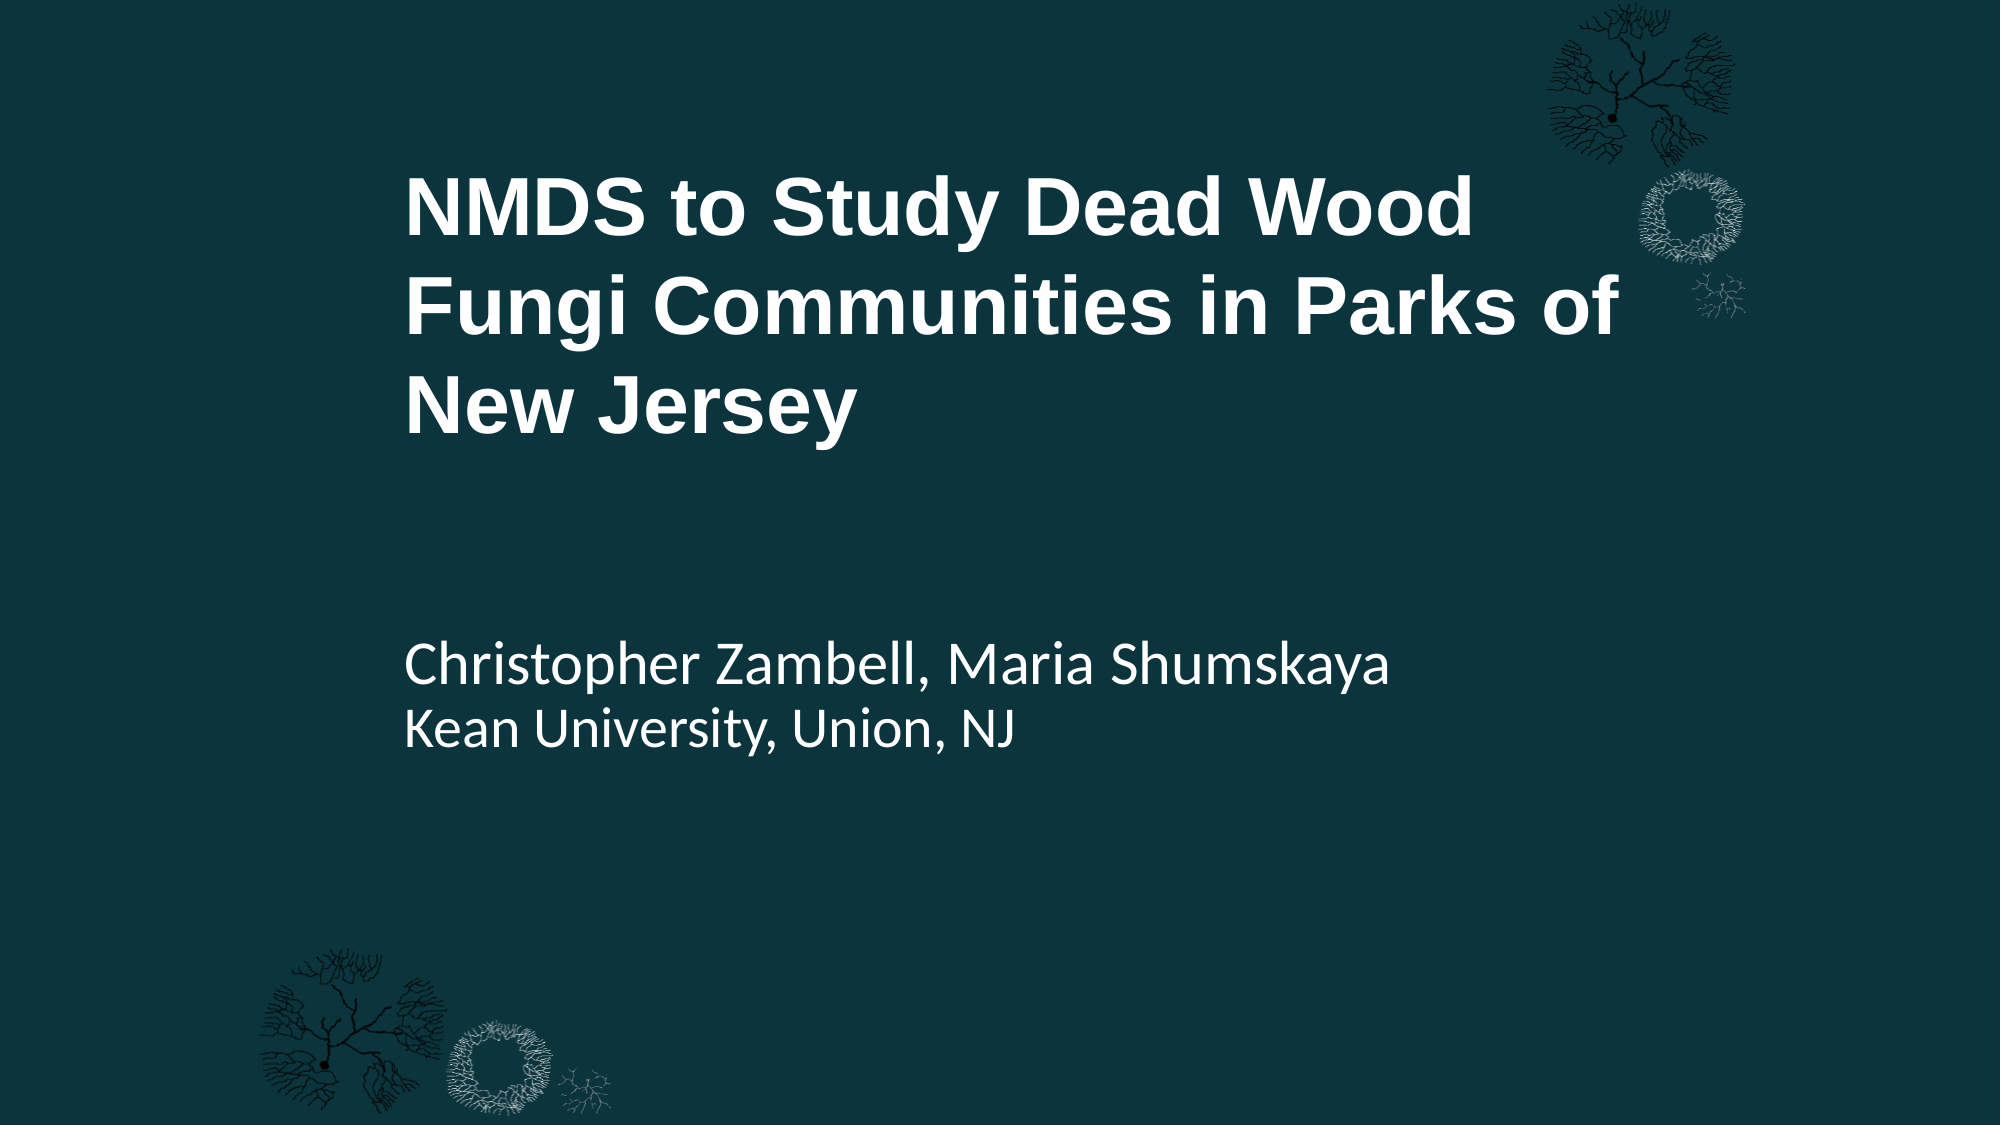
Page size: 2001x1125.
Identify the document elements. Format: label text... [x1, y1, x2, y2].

picture [242, 930, 612, 1125]
title NMDS to Study Dead Wood Fungi Communities in Parks of New Jersey [389, 125, 1665, 479]
picture [1530, 0, 1754, 326]
subtitle Christopher Zambell, Maria Shumskaya Kean University, Union, NJ [389, 603, 1711, 892]
